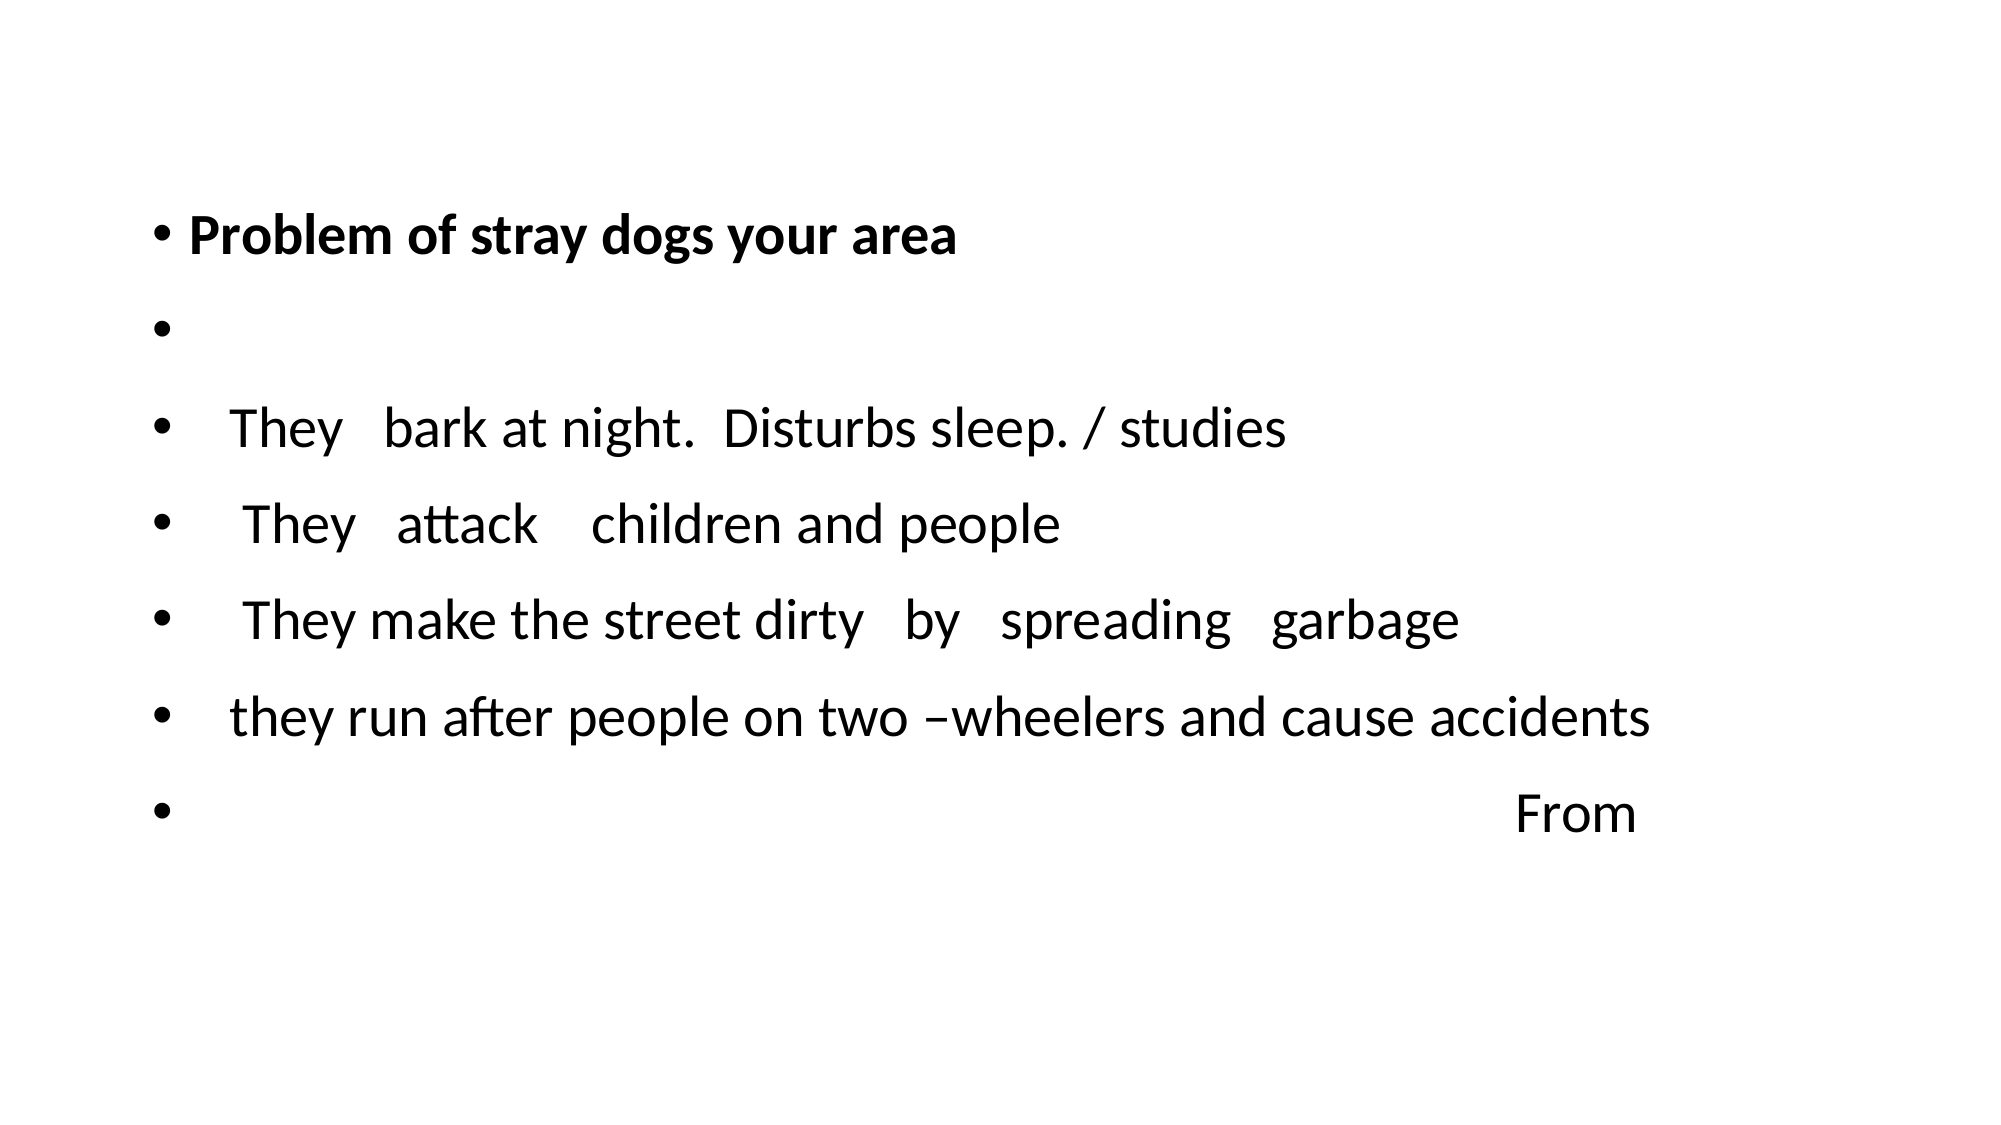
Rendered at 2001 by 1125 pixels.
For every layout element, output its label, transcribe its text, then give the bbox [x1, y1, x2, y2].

list Problem of stray dogs your area They bark at night. Disturbs sleep. / studies They attack children and people They make the street dirty by spreading garbage they run after people on two –wheelers and cause accidents From [137, 197, 1863, 1014]
